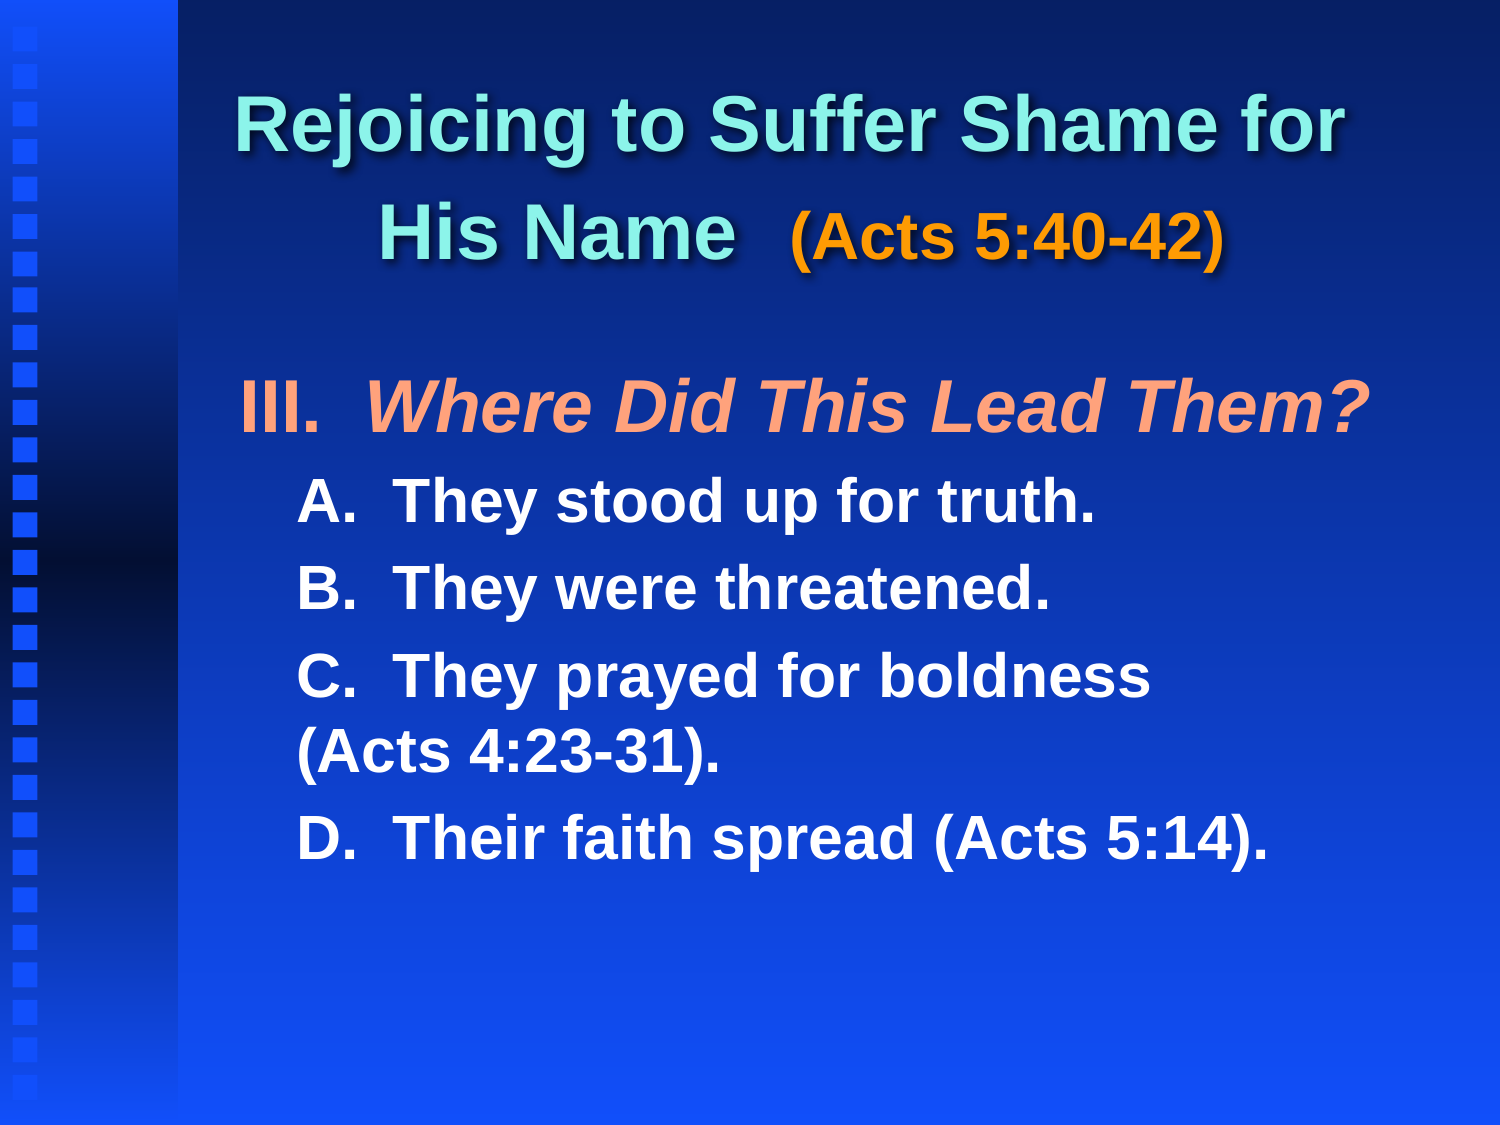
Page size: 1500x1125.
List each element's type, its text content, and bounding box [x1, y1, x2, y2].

title Rejoicing to Suffer Shame for His Name (Acts 5:40-42) [36, 11, 1500, 338]
subtitle III. Where Did This Lead Them? A. They stood up for truth. B. They were threatened. C. They prayed for boldness (Acts 4:23-31). D. Their faith spread (Acts 5:14). [224, 350, 1451, 1039]
